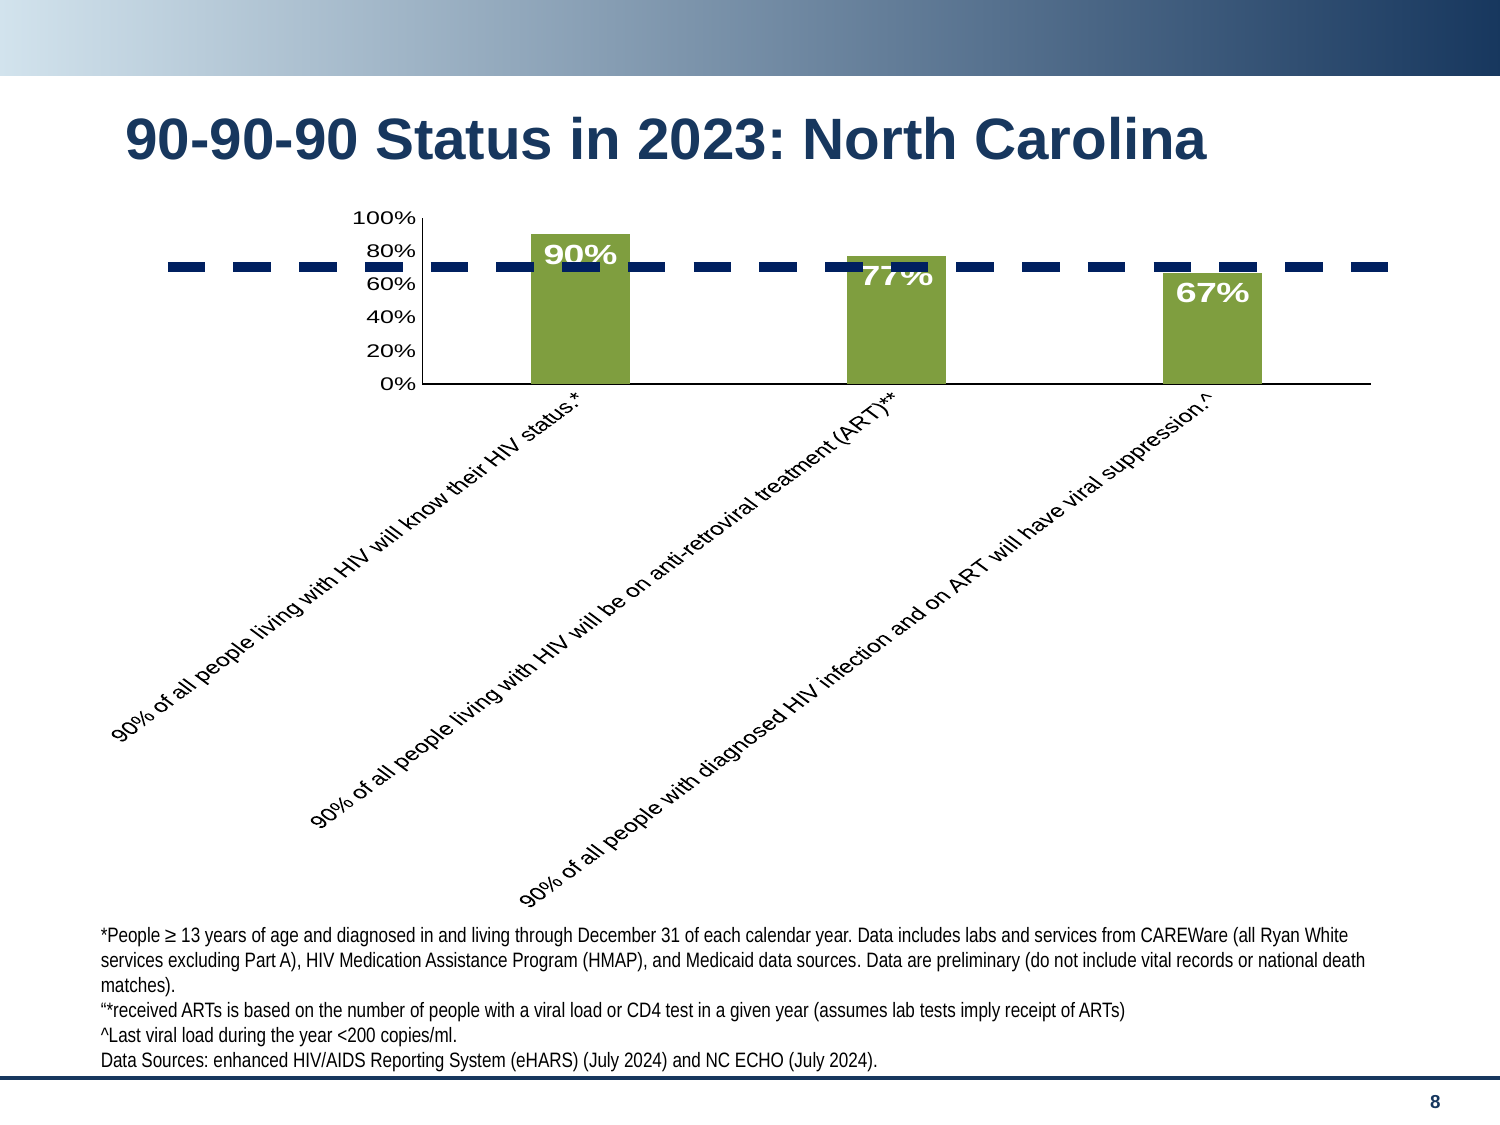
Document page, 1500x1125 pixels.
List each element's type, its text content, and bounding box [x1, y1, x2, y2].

title 90-90-90 Status in 2023: North Carolina [110, 102, 1398, 193]
chart [71, 207, 1398, 912]
list *People ≥ 13 years of age and diagnosed in and living through December 31 of each calendar year. Data includes labs and services from CAREWare (all Ryan White services excluding Part A), HIV Medication Assistance Program (HMAP), and Medicaid data sources. Data are preliminary (do not include vital records or national death matches). “*received ARTs is based on the number of people with a viral load or CD4 test in a given year (assumes lab tests imply receipt of ARTs) ^Last viral load during the year <200 copies/ml. Data Sources: enhanced HIV/AIDS Reporting System (eHARS) (July 2024) and NC ECHO (July 2024). [86, 1025, 1398, 1080]
